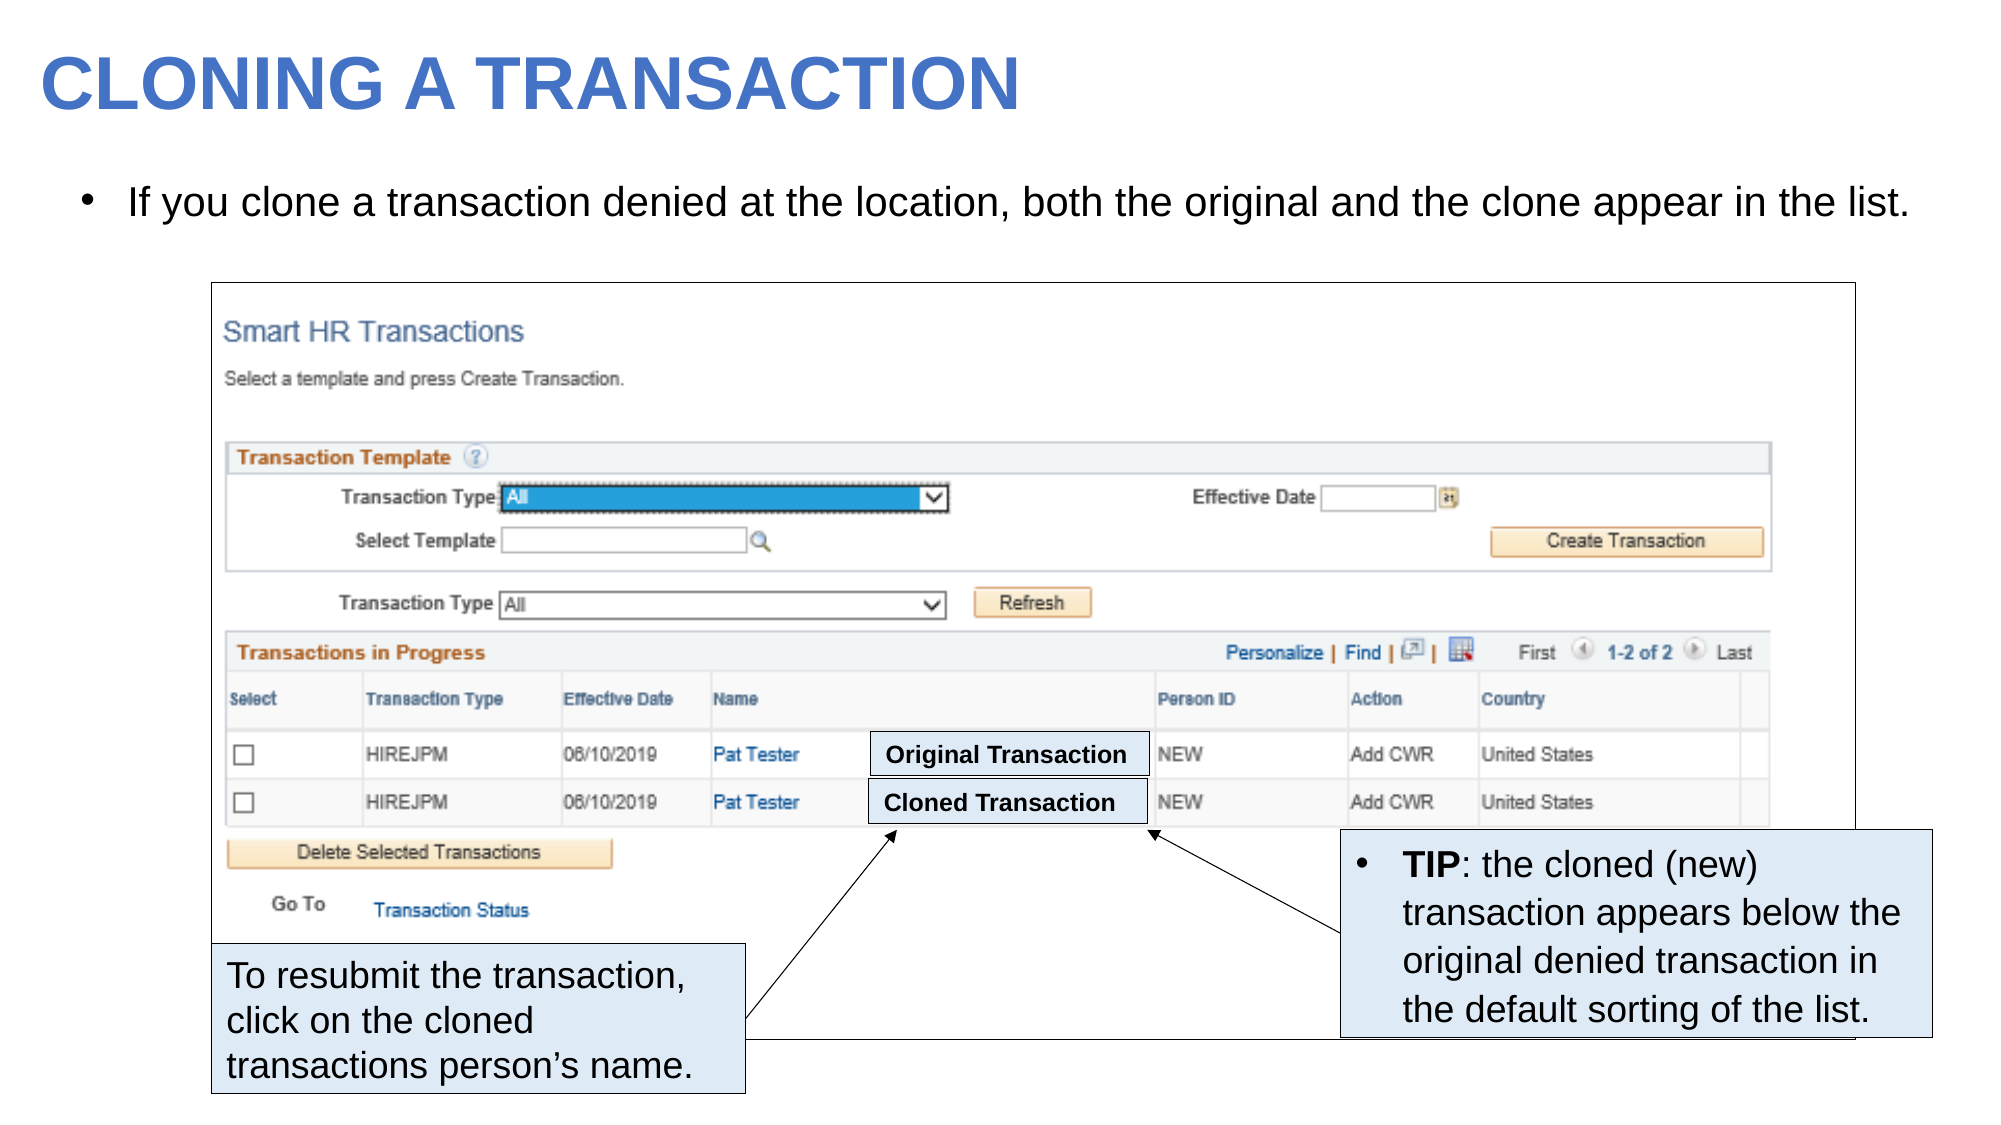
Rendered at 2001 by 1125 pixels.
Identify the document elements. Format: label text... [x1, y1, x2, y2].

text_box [211, 282, 1933, 1095]
title CLONING A TRANSACTION [25, 26, 1959, 140]
text_box If you clone a transaction denied at the location, both the original and the clone appear in the list. [65, 163, 1938, 232]
